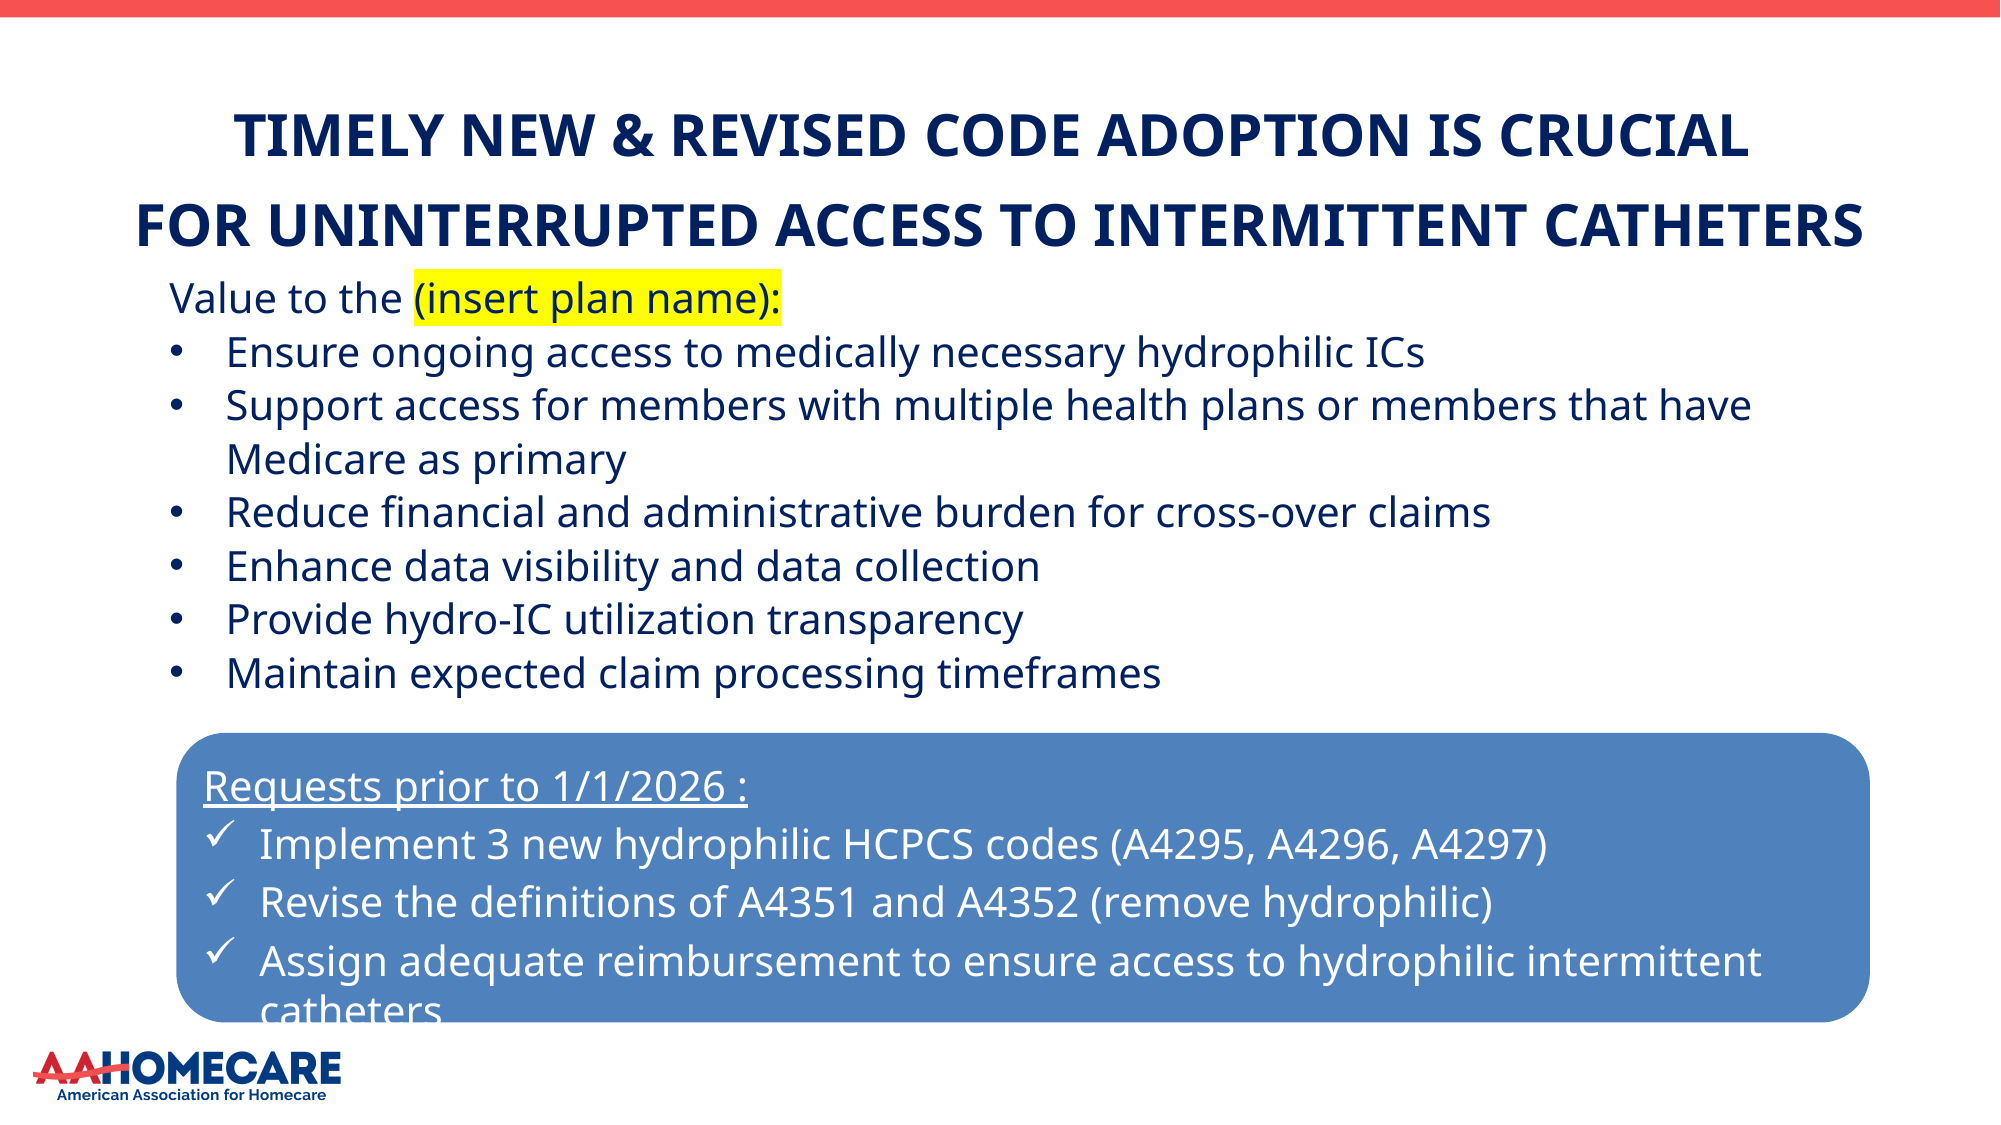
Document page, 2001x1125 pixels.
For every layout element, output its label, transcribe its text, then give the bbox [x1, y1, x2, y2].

text_box [0, 0, 2000, 19]
text_box TIMELY NEW & REVISED CODE ADOPTION IS CRUCIAL FOR UNINTERRUPTED ACCESS TO INTERMITTENT CATHETERS [0, 78, 2000, 300]
picture [32, 1049, 342, 1103]
text_box Requests prior to 1/1/2026 : Implement 3 new hydrophilic HCPCS codes (A4295, A4296, A4297) Revise the definitions of A4351 and A4352 (remove hydrophilic) Assign adequate reimbursement to ensure access to hydrophilic intermittent catheters [175, 731, 1872, 1024]
text_box Value to the (insert plan name): Ensure ongoing access to medically necessary hydrophilic ICs Support access for members with multiple health plans or members that have Medicare as primary Reduce financial and administrative burden for cross-over claims Enhance data visibility and data collection Provide hydro-IC utilization transparency Maintain expected claim processing timeframes [154, 261, 1892, 704]
